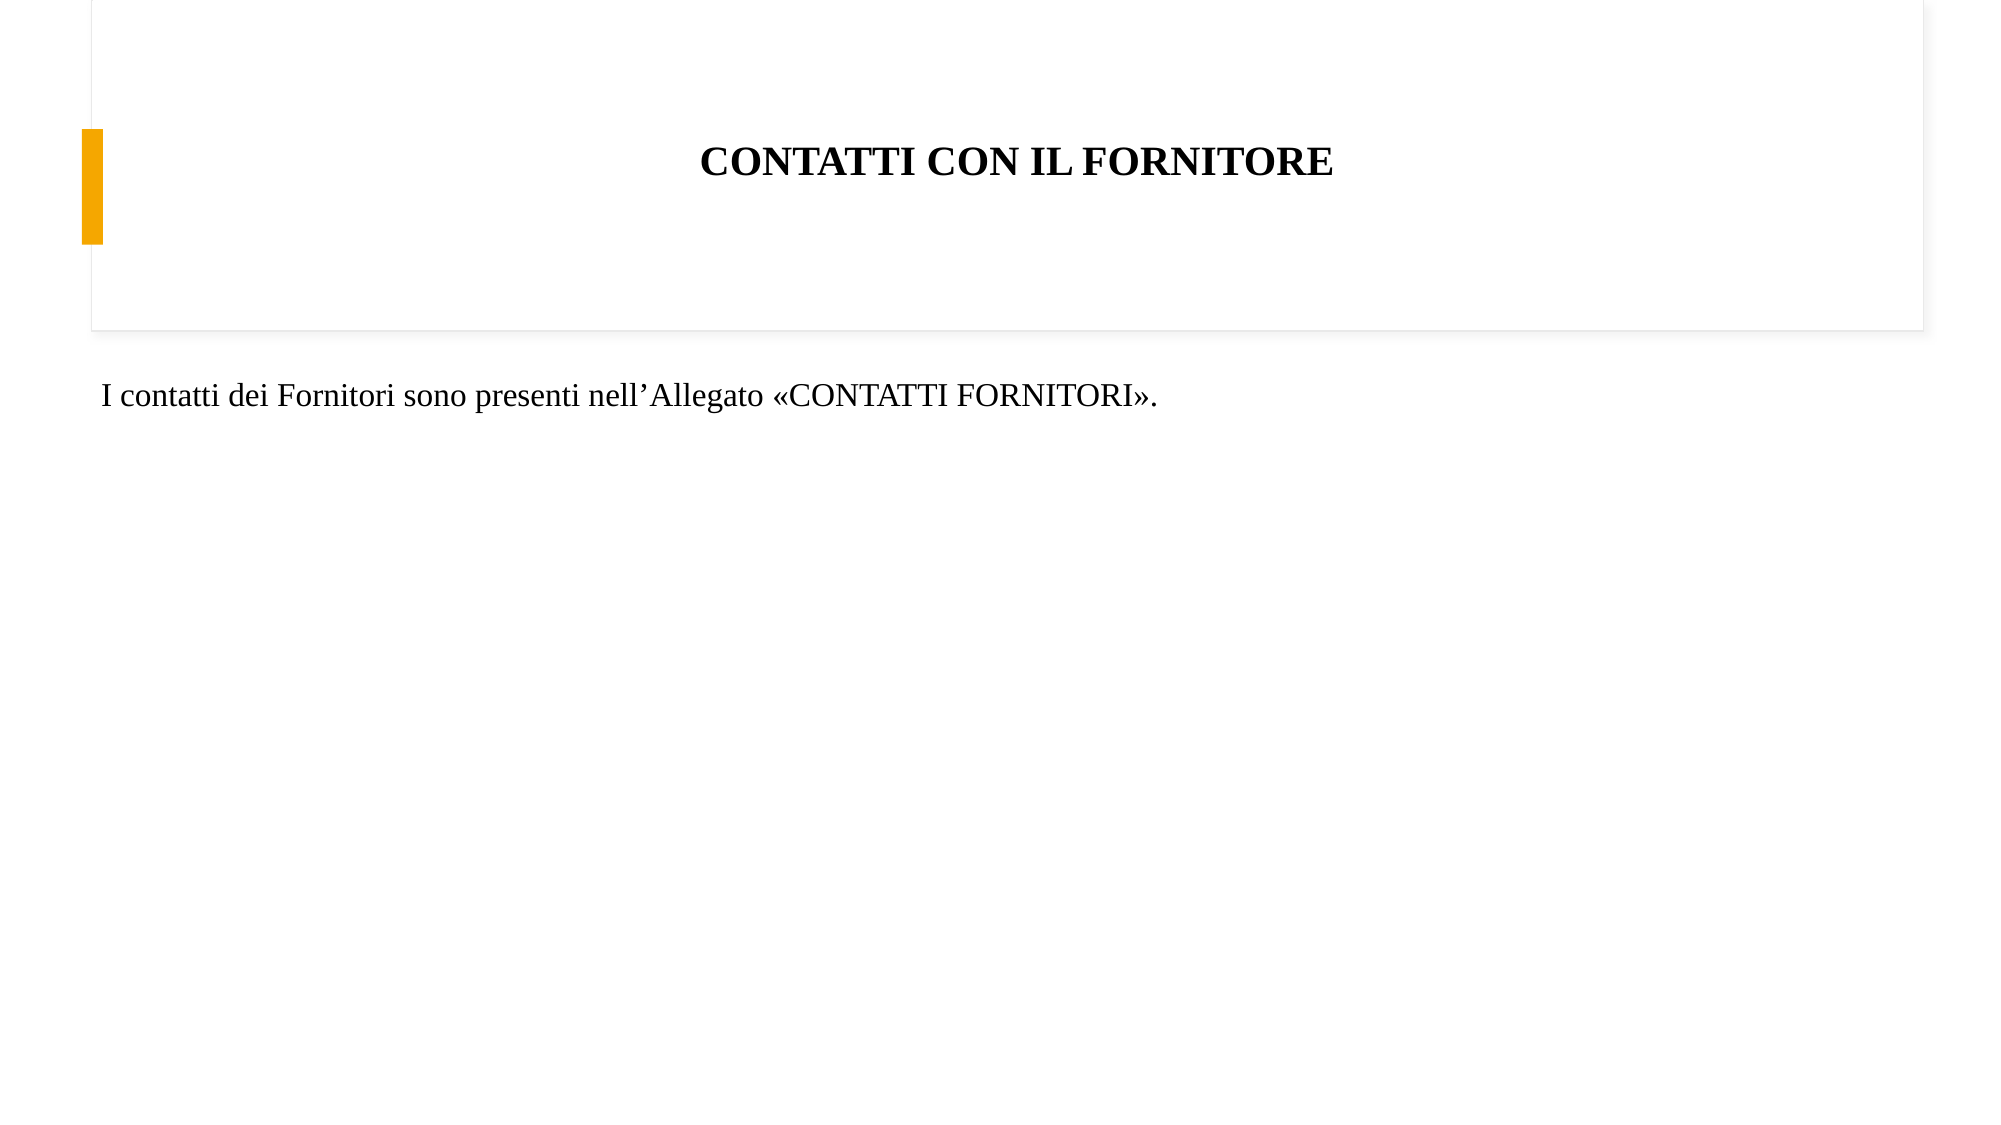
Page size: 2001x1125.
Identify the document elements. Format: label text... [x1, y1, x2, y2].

list I contatti dei Fornitori sono presenti nell’Allegato «CONTATTI FORNITORI». [86, 362, 1851, 969]
title CONTATTI CON IL FORNITORE [183, 90, 1851, 284]
